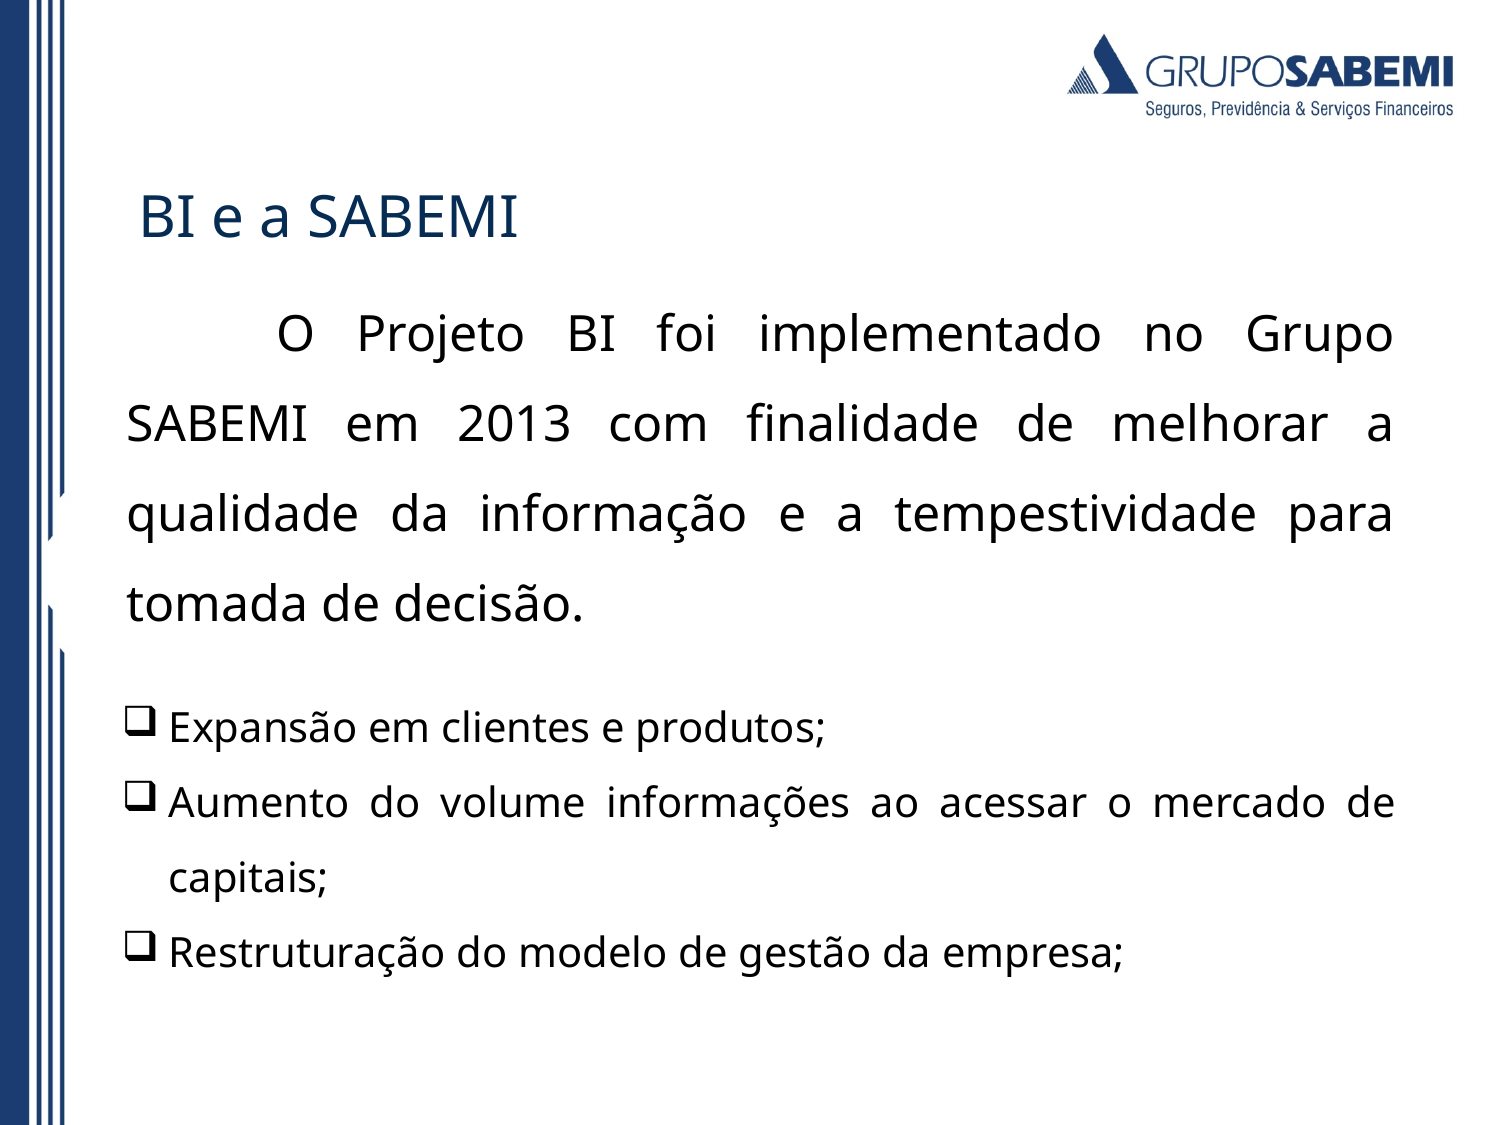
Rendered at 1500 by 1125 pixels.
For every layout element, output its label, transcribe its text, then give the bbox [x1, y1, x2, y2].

text_box O Projeto BI foi implementado no Grupo SABEMI em 2013 com finalidade de melhorar a qualidade da informação e a tempestividade para tomada de decisão. [112, 264, 1410, 640]
picture [0, 0, 1500, 1125]
text_box Expansão em clientes e produtos; Aumento do volume informações ao acessar o mercado de capitais; Restruturação do modelo de gestão da empresa; [107, 668, 1411, 984]
title BI e a SABEMI [123, 149, 1399, 264]
